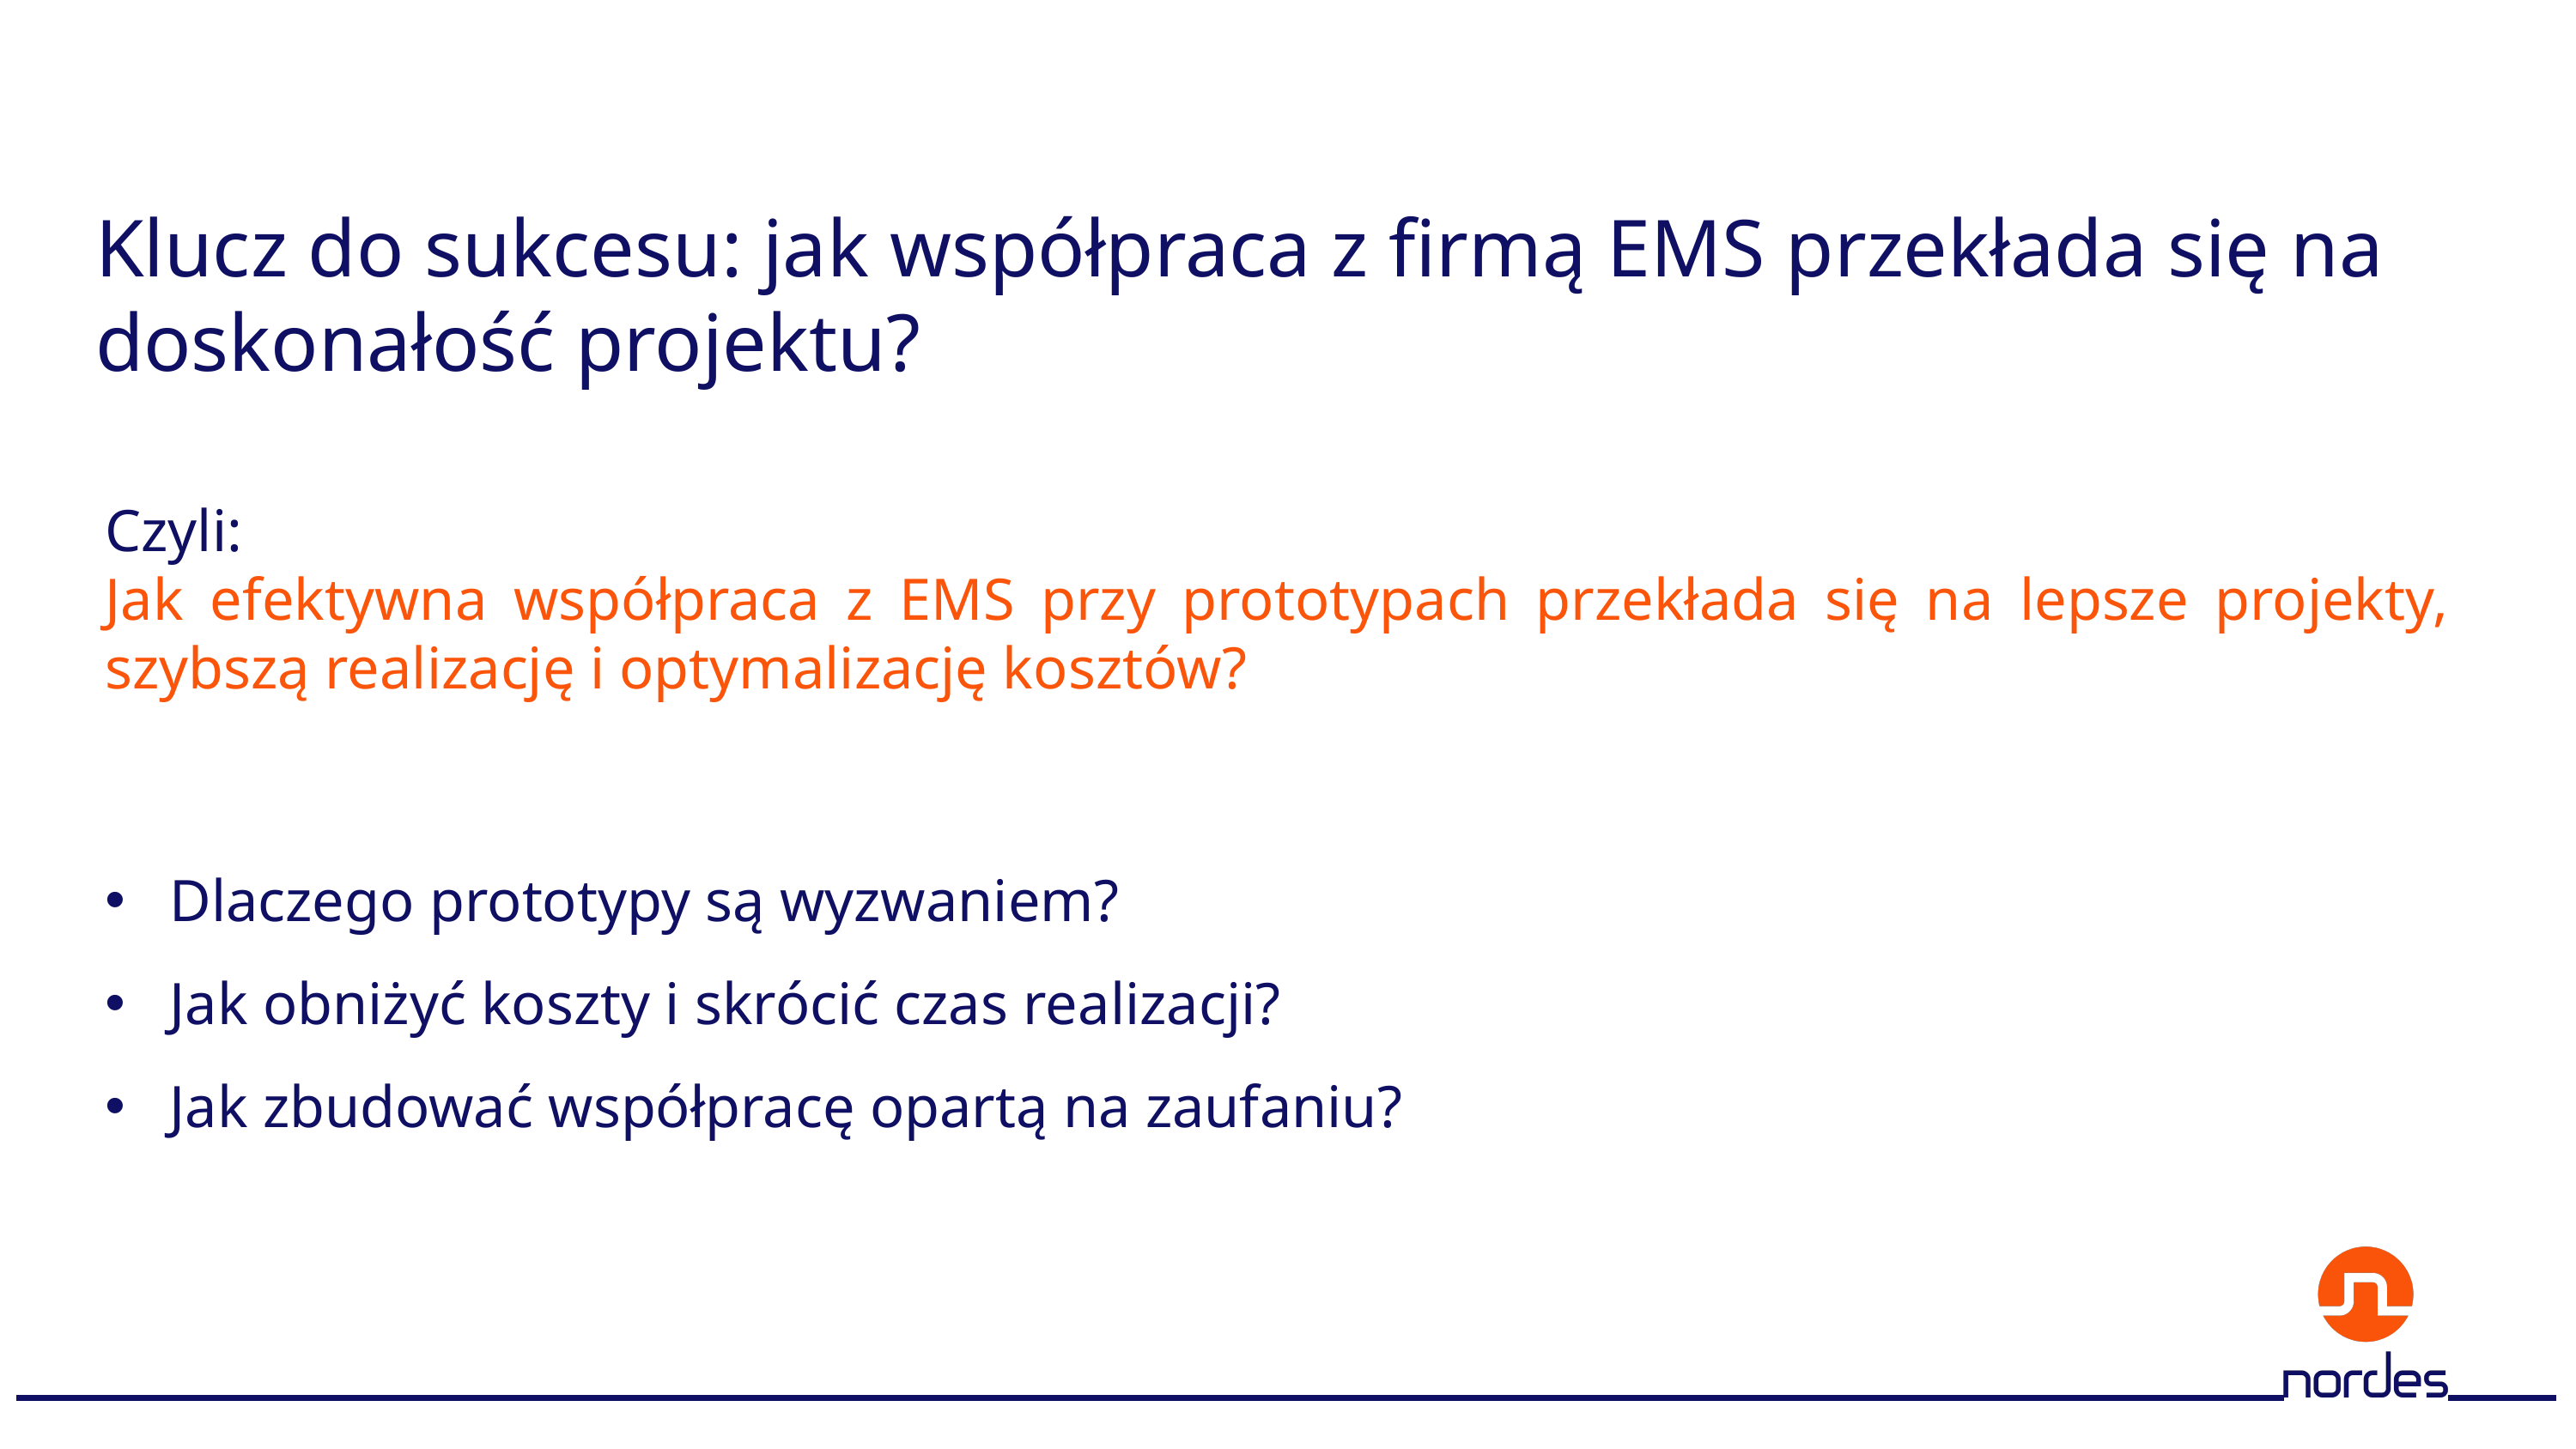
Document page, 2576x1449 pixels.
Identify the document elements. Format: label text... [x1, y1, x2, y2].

text_box Dlaczego prototypy są wyzwaniem? Jak obniżyć koszty i skrócić czas realizacji? Jak zbudować współpracę opartą na zaufaniu? [92, 823, 1923, 1146]
text_box Czyli: Jak efektywna współpraca z EMS przy prototypach przekłada się na lepsze projekty, szybszą realizację i optymalizację kosztów? [92, 488, 2464, 706]
text_box Klucz do sukcesu: jak współpraca z firmą EMS przekłada się na doskonałość projektu? [82, 191, 2474, 394]
picture [2207, 1194, 2525, 1449]
